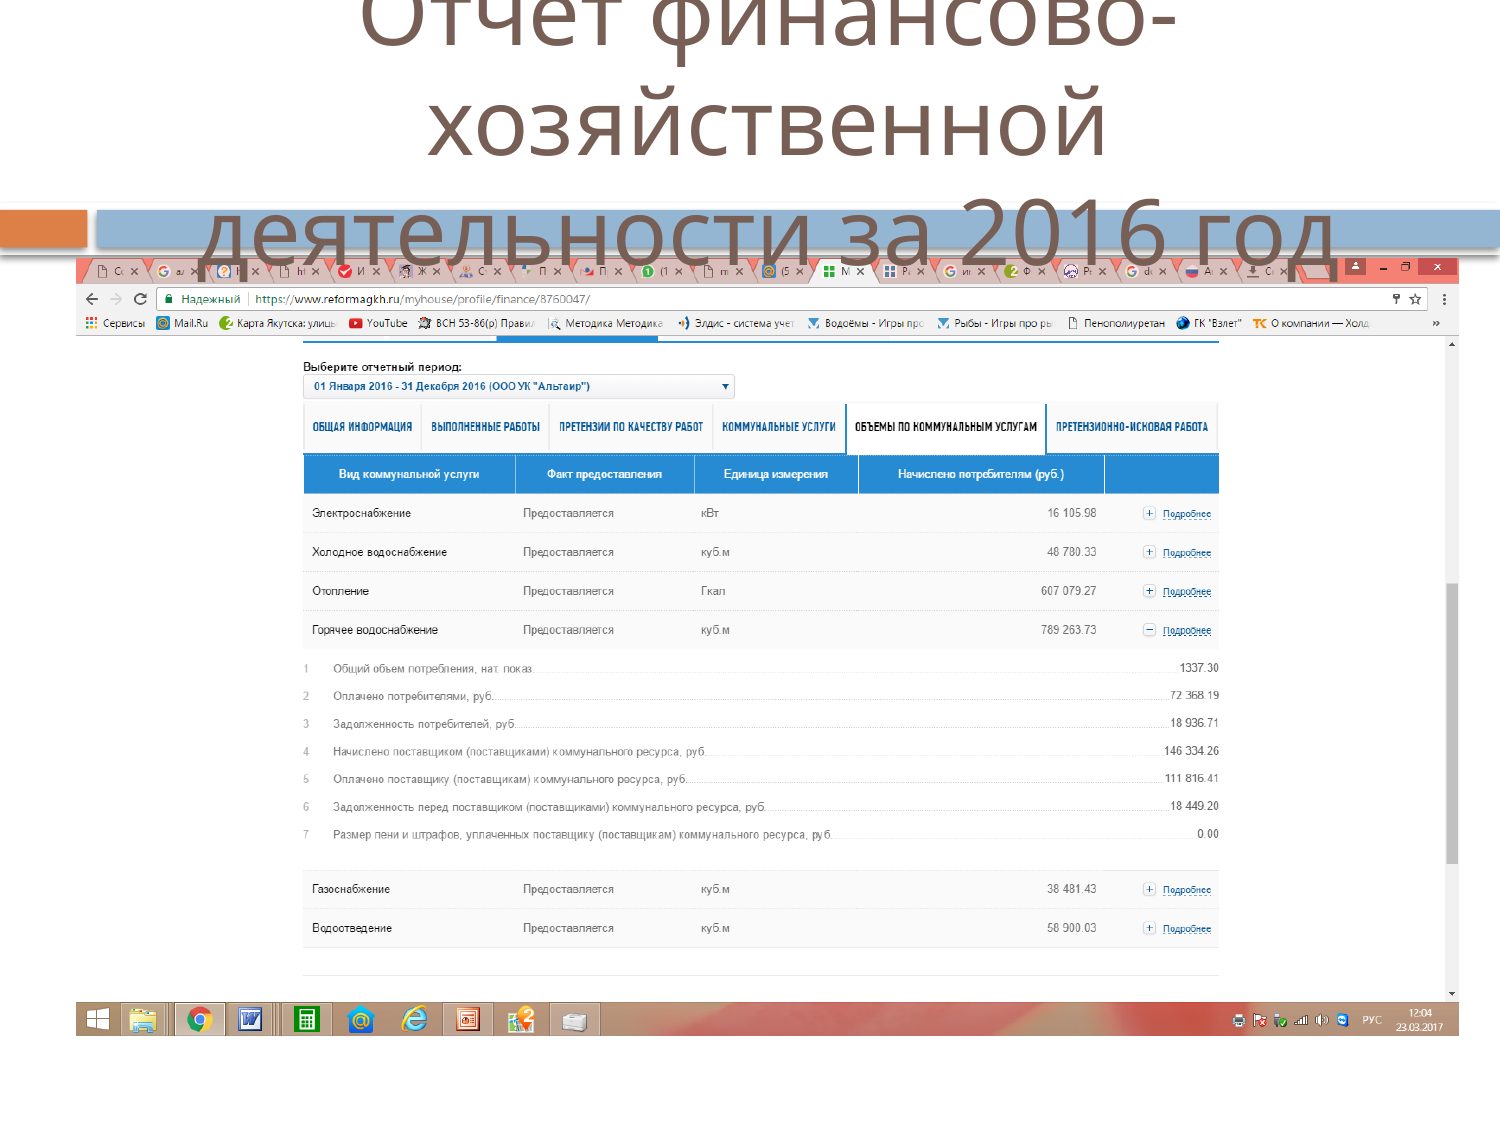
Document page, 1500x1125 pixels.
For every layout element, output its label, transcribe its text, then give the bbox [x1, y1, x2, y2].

text_box Отчет финансово-хозяйственной деятельности за 2016 год [99, 37, 1438, 200]
picture [76, 258, 1460, 1037]
